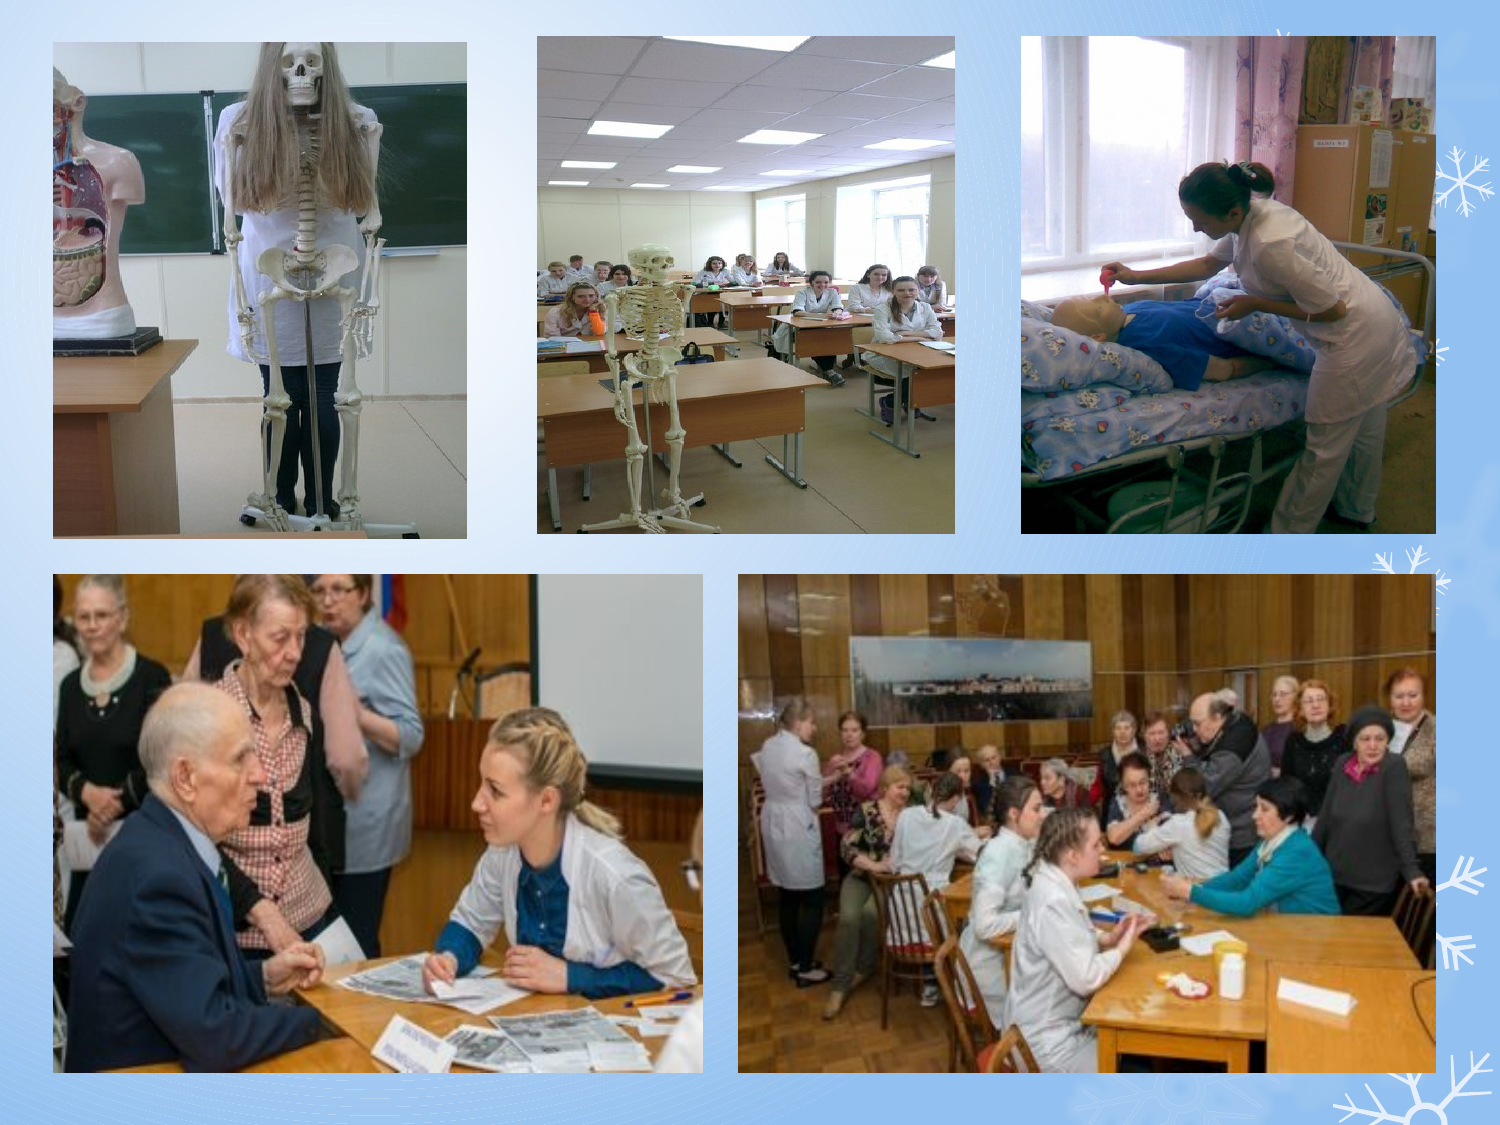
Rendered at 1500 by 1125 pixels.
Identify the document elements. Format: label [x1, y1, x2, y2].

list [536, 36, 955, 534]
picture [52, 42, 468, 540]
picture [52, 573, 704, 1073]
picture [1021, 36, 1436, 534]
picture [737, 573, 1436, 1073]
